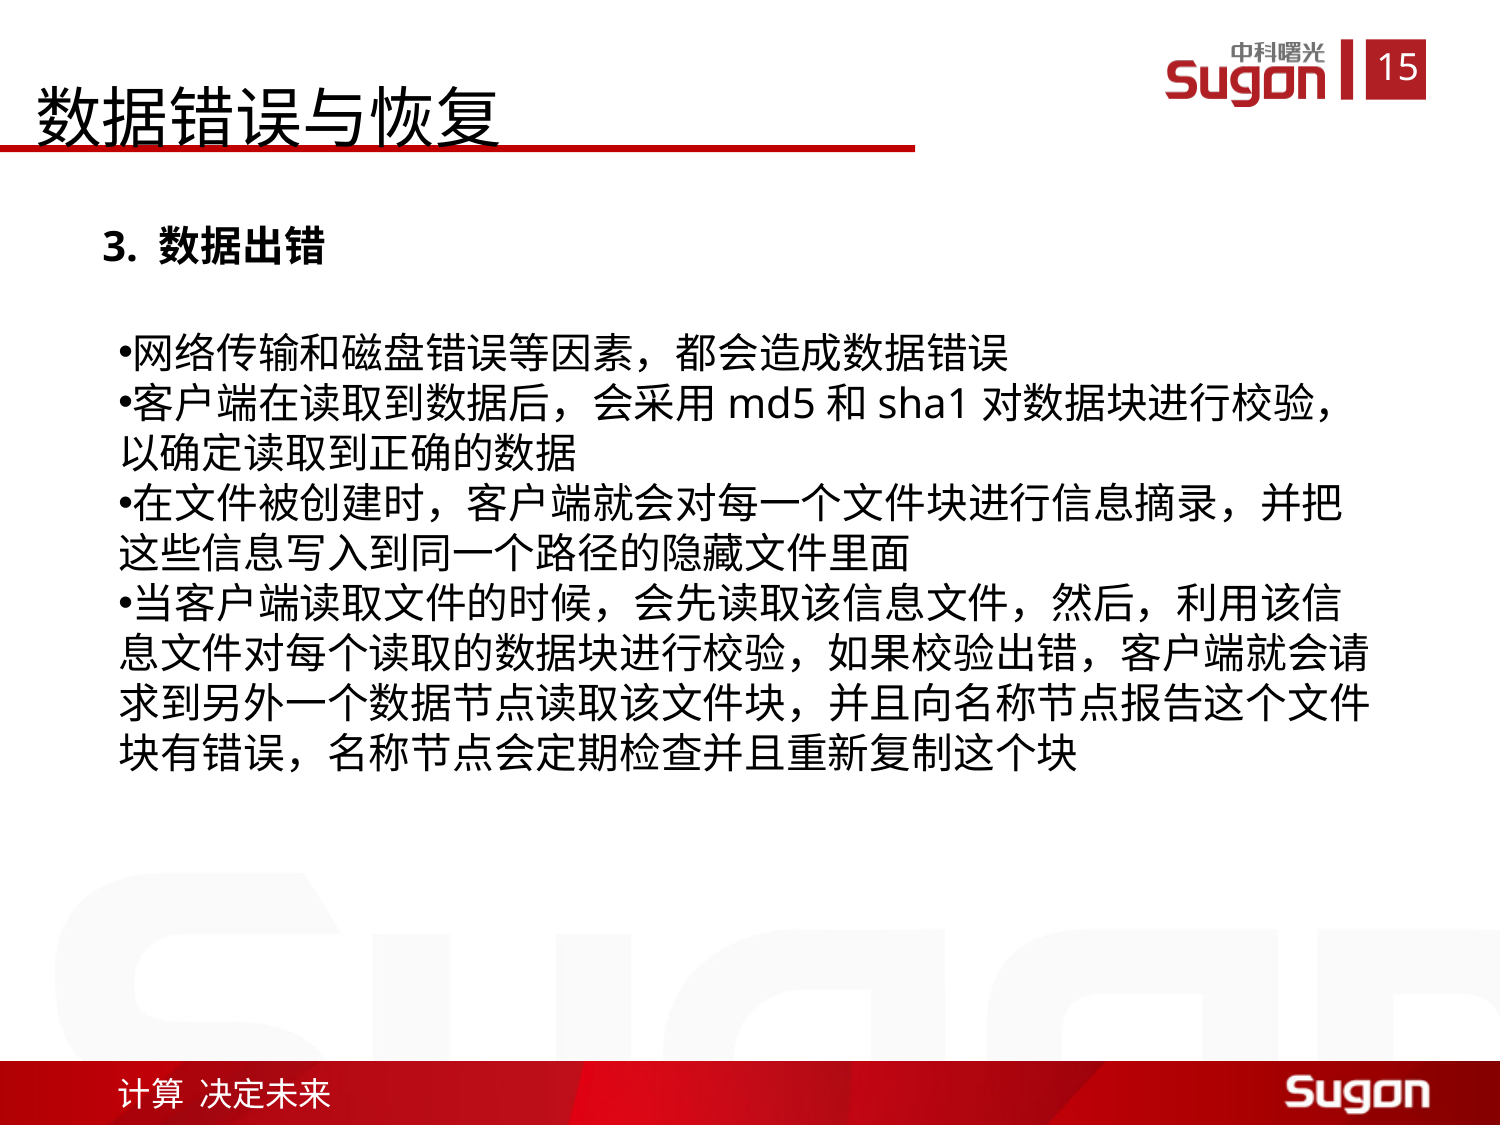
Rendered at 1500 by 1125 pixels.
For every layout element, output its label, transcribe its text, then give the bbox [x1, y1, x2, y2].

text_box 网络传输和磁盘错误等因素，都会造成数据错误 客户端在读取到数据后，会采用md5和sha1对数据块进行校验，以确定读取到正确的数据 在文件被创建时，客户端就会对每一个文件块进行信息摘录，并把这些信息写入到同一个路径的隐藏文件里面 当客户端读取文件的时候，会先读取该信息文件，然后，利用该信息文件对每个读取的数据块进行校验，如果校验出错，客户端就会请求到另外一个数据节点读取该文件块，并且向名称节点报告这个文件块有错误，名称节点会定期检查并且重新复制这个块 [103, 319, 1400, 785]
text_box 3. 数据出错 [87, 212, 1325, 278]
picture [0, 0, 1500, 1125]
text_box 数据错误与恢复 [0, 68, 538, 174]
